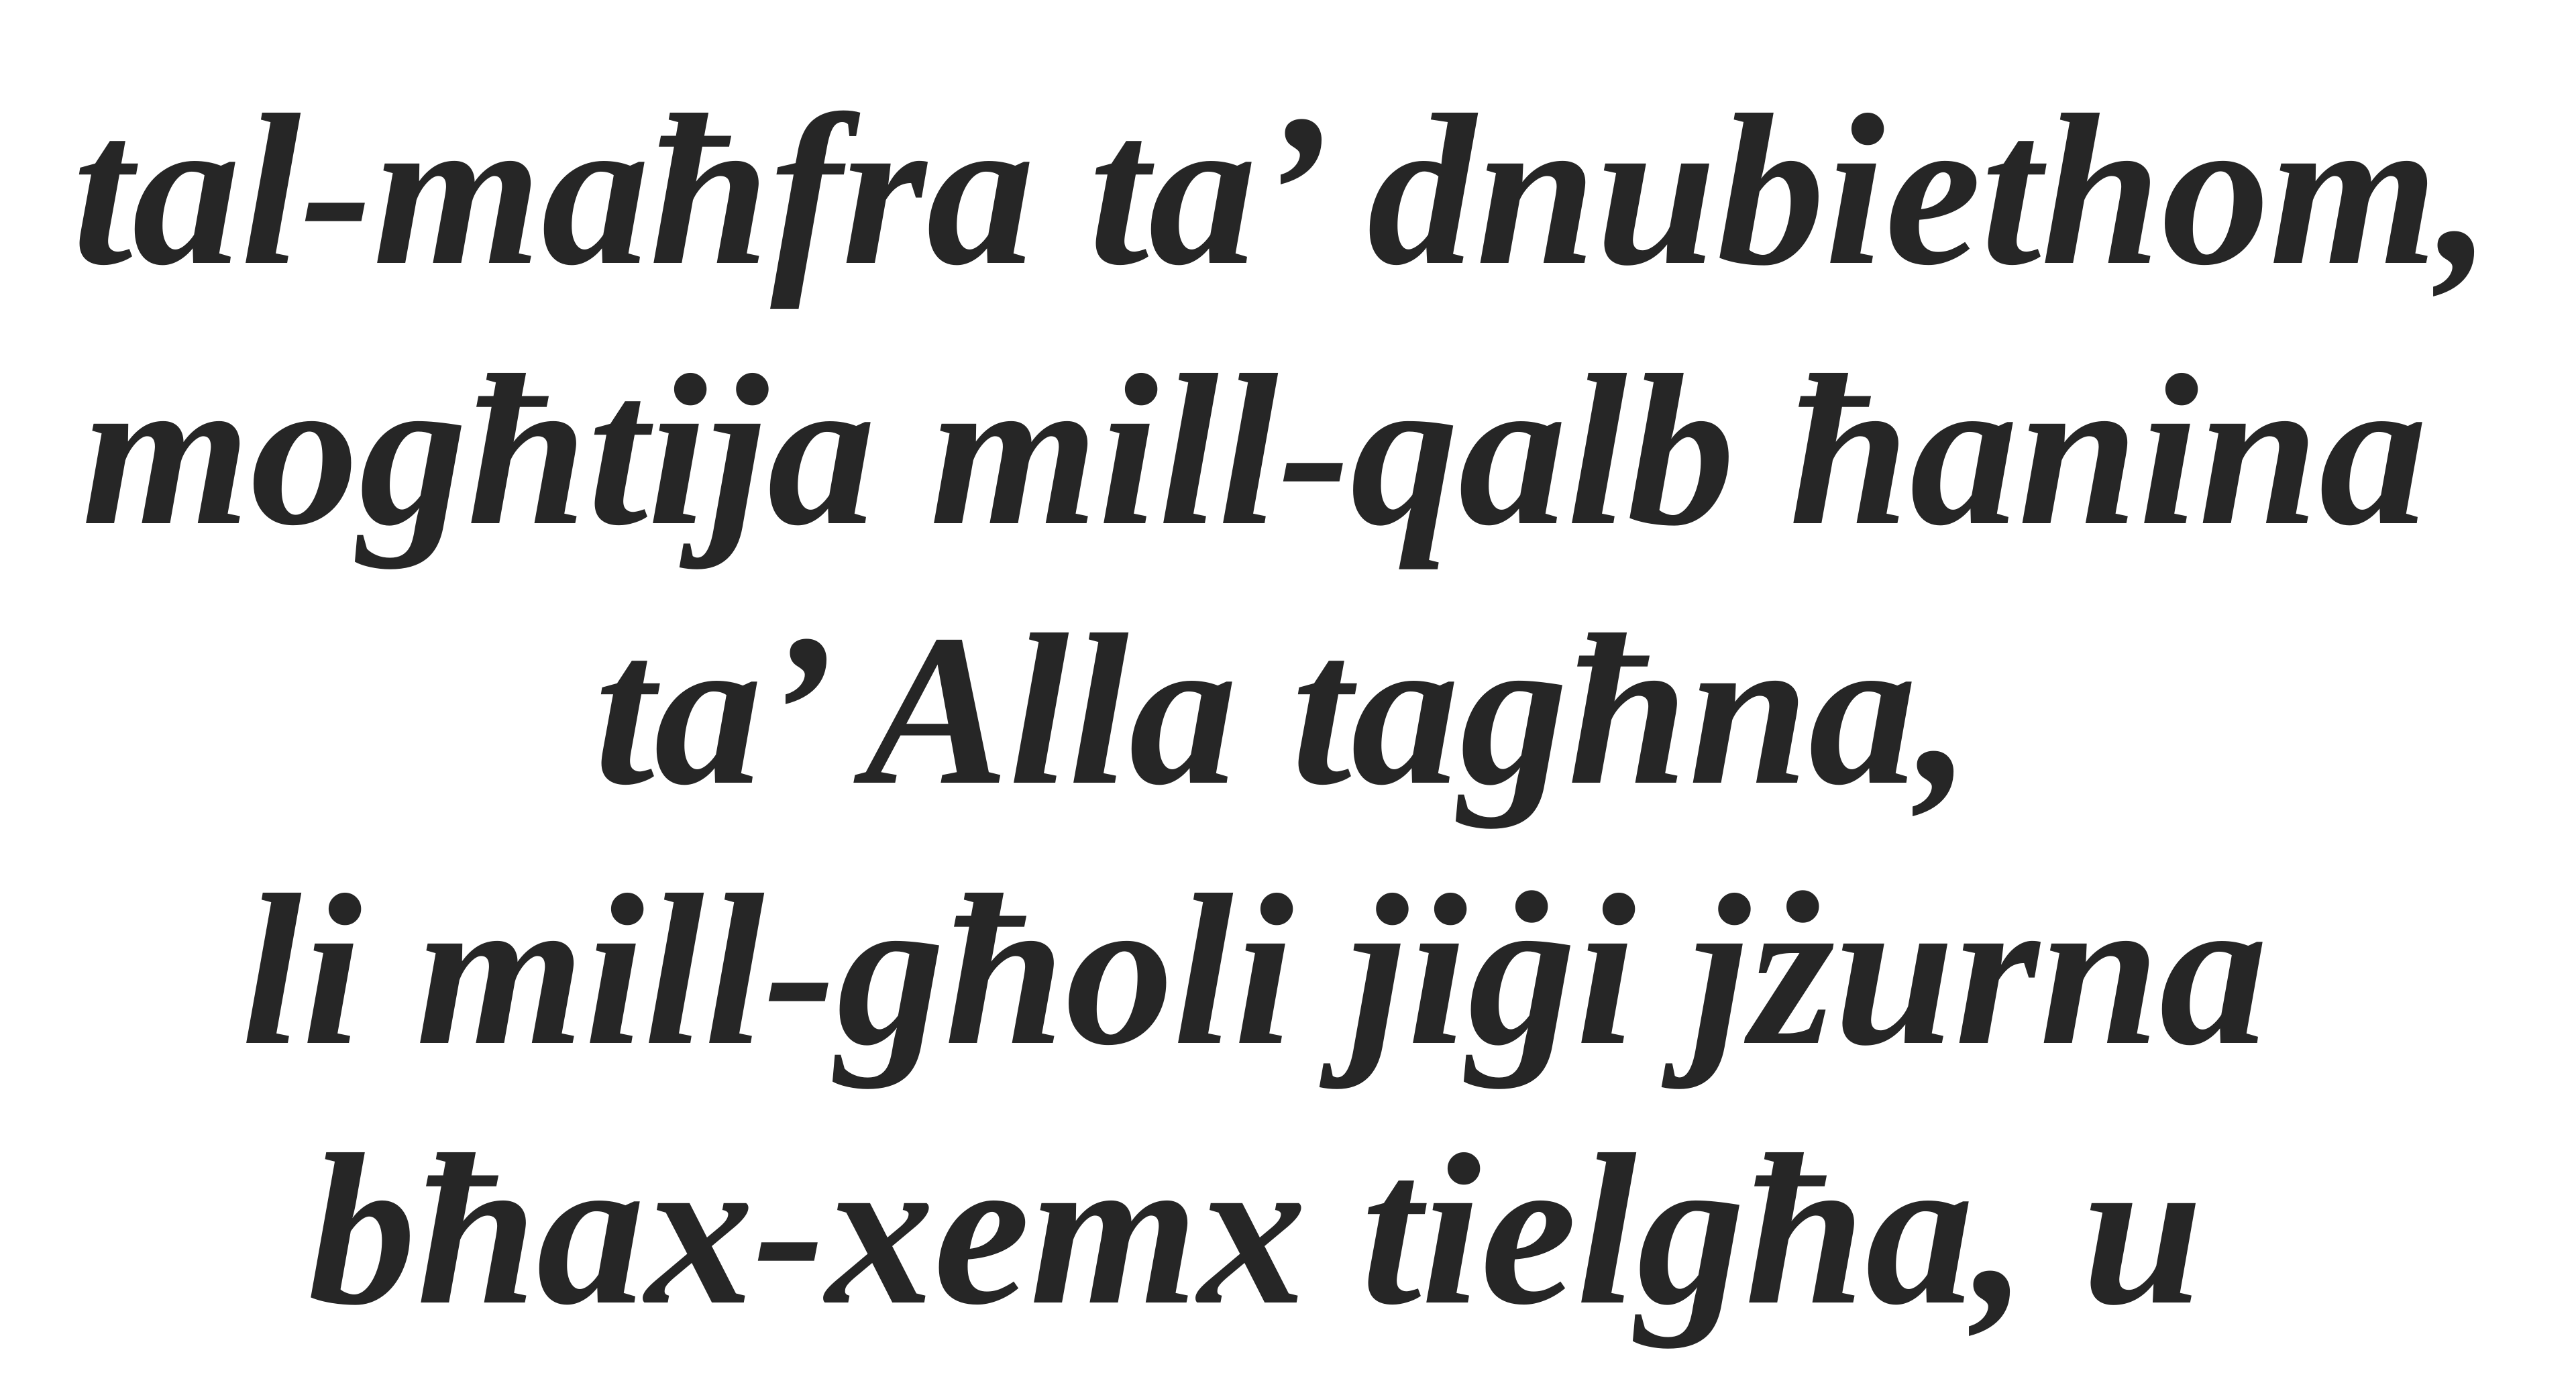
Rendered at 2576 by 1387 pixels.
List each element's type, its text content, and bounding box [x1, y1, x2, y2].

text_box tal-maħfra ta’ dnubiethom, mogħtija mill-qalb ħanina ta’ Alla tagħna, li mill-għoli jiġi jżurna bħax-xemx tielgħa, u [45, 36, 2522, 1358]
